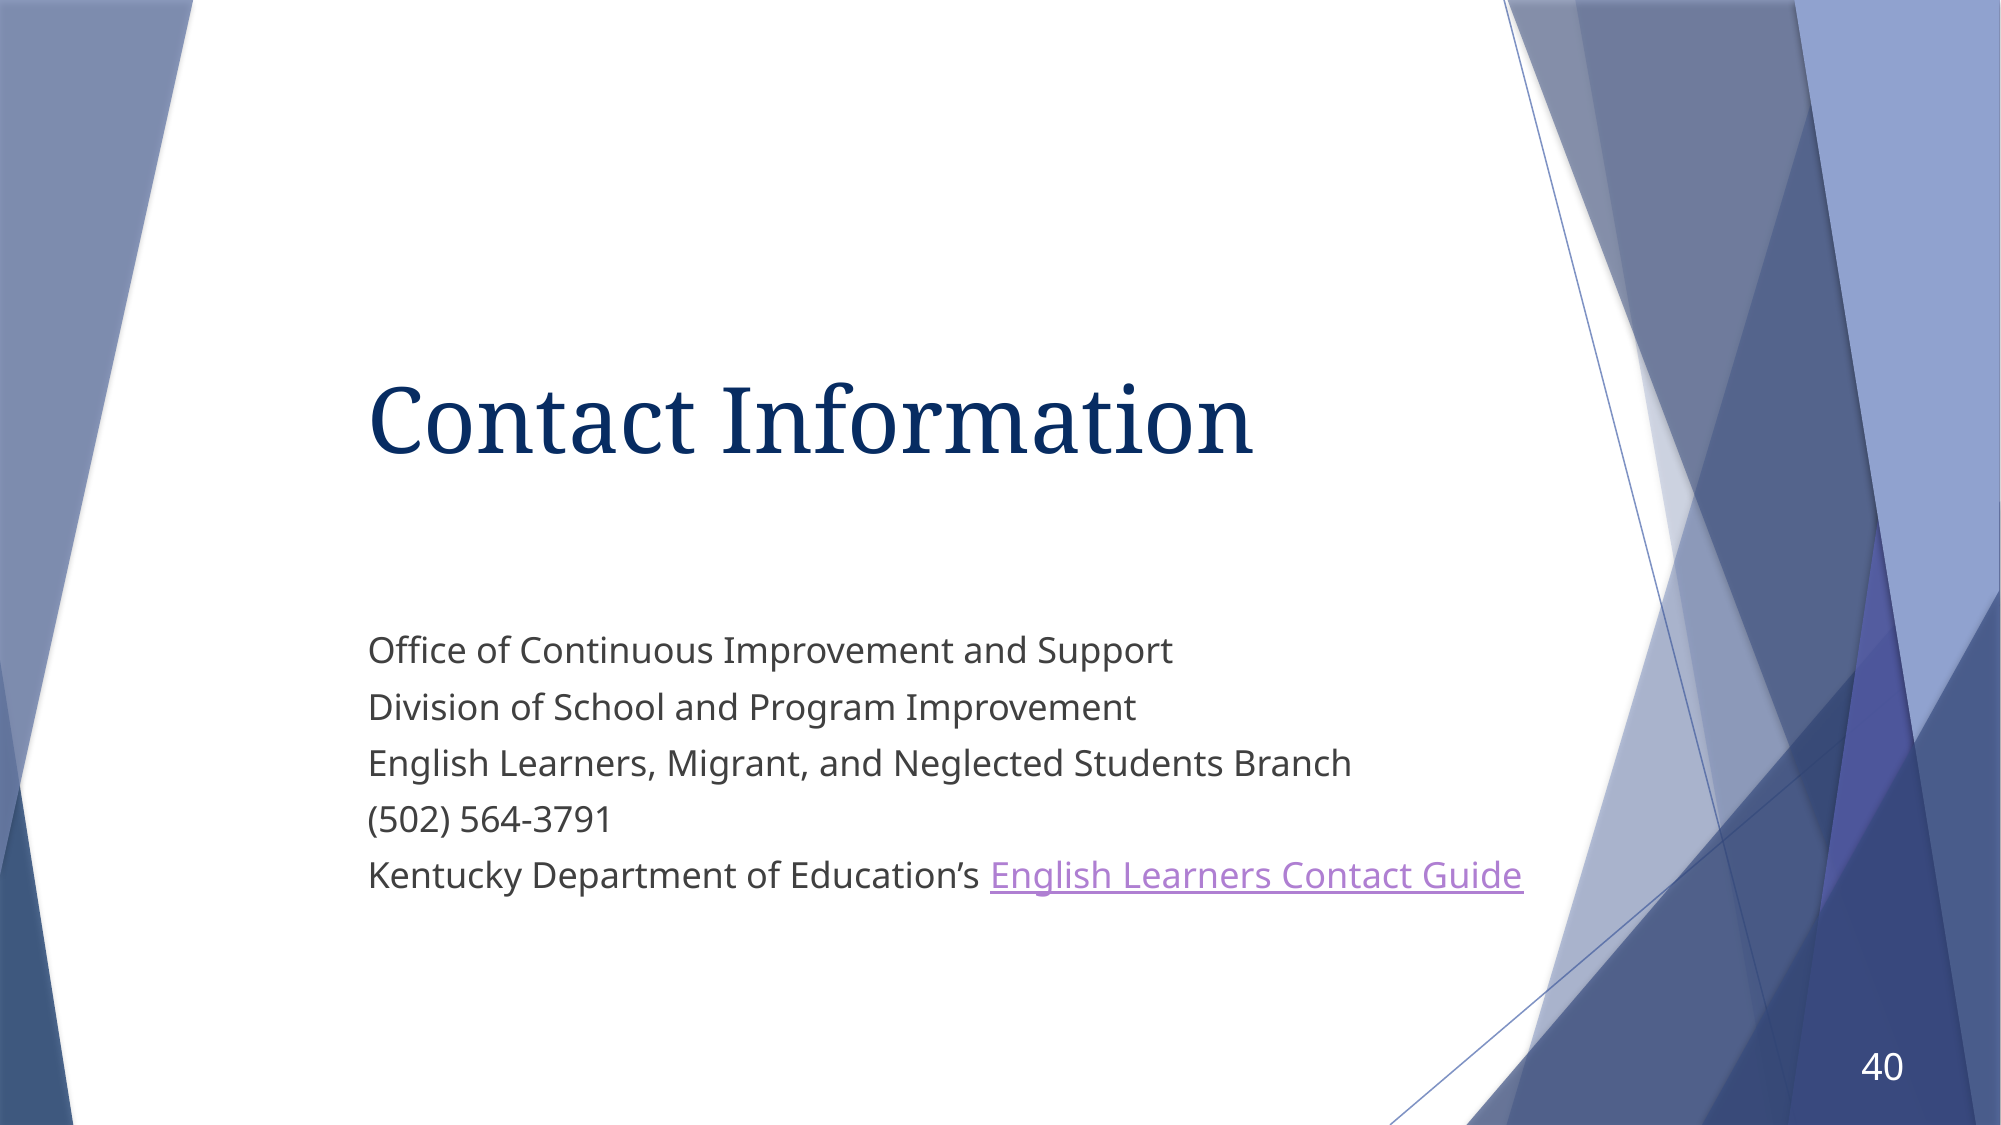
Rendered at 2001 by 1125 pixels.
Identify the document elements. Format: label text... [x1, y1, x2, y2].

list Office of Continuous Improvement and Support Division of School and Program Improvement English Learners, Migrant, and Neglected Students Branch (502) 564-3791 Kentucky Department of Education’s English Learners Contact Guide [352, 620, 1763, 913]
title Contact Information [352, 53, 1763, 479]
slide_number 40 [1807, 1035, 1920, 1095]
